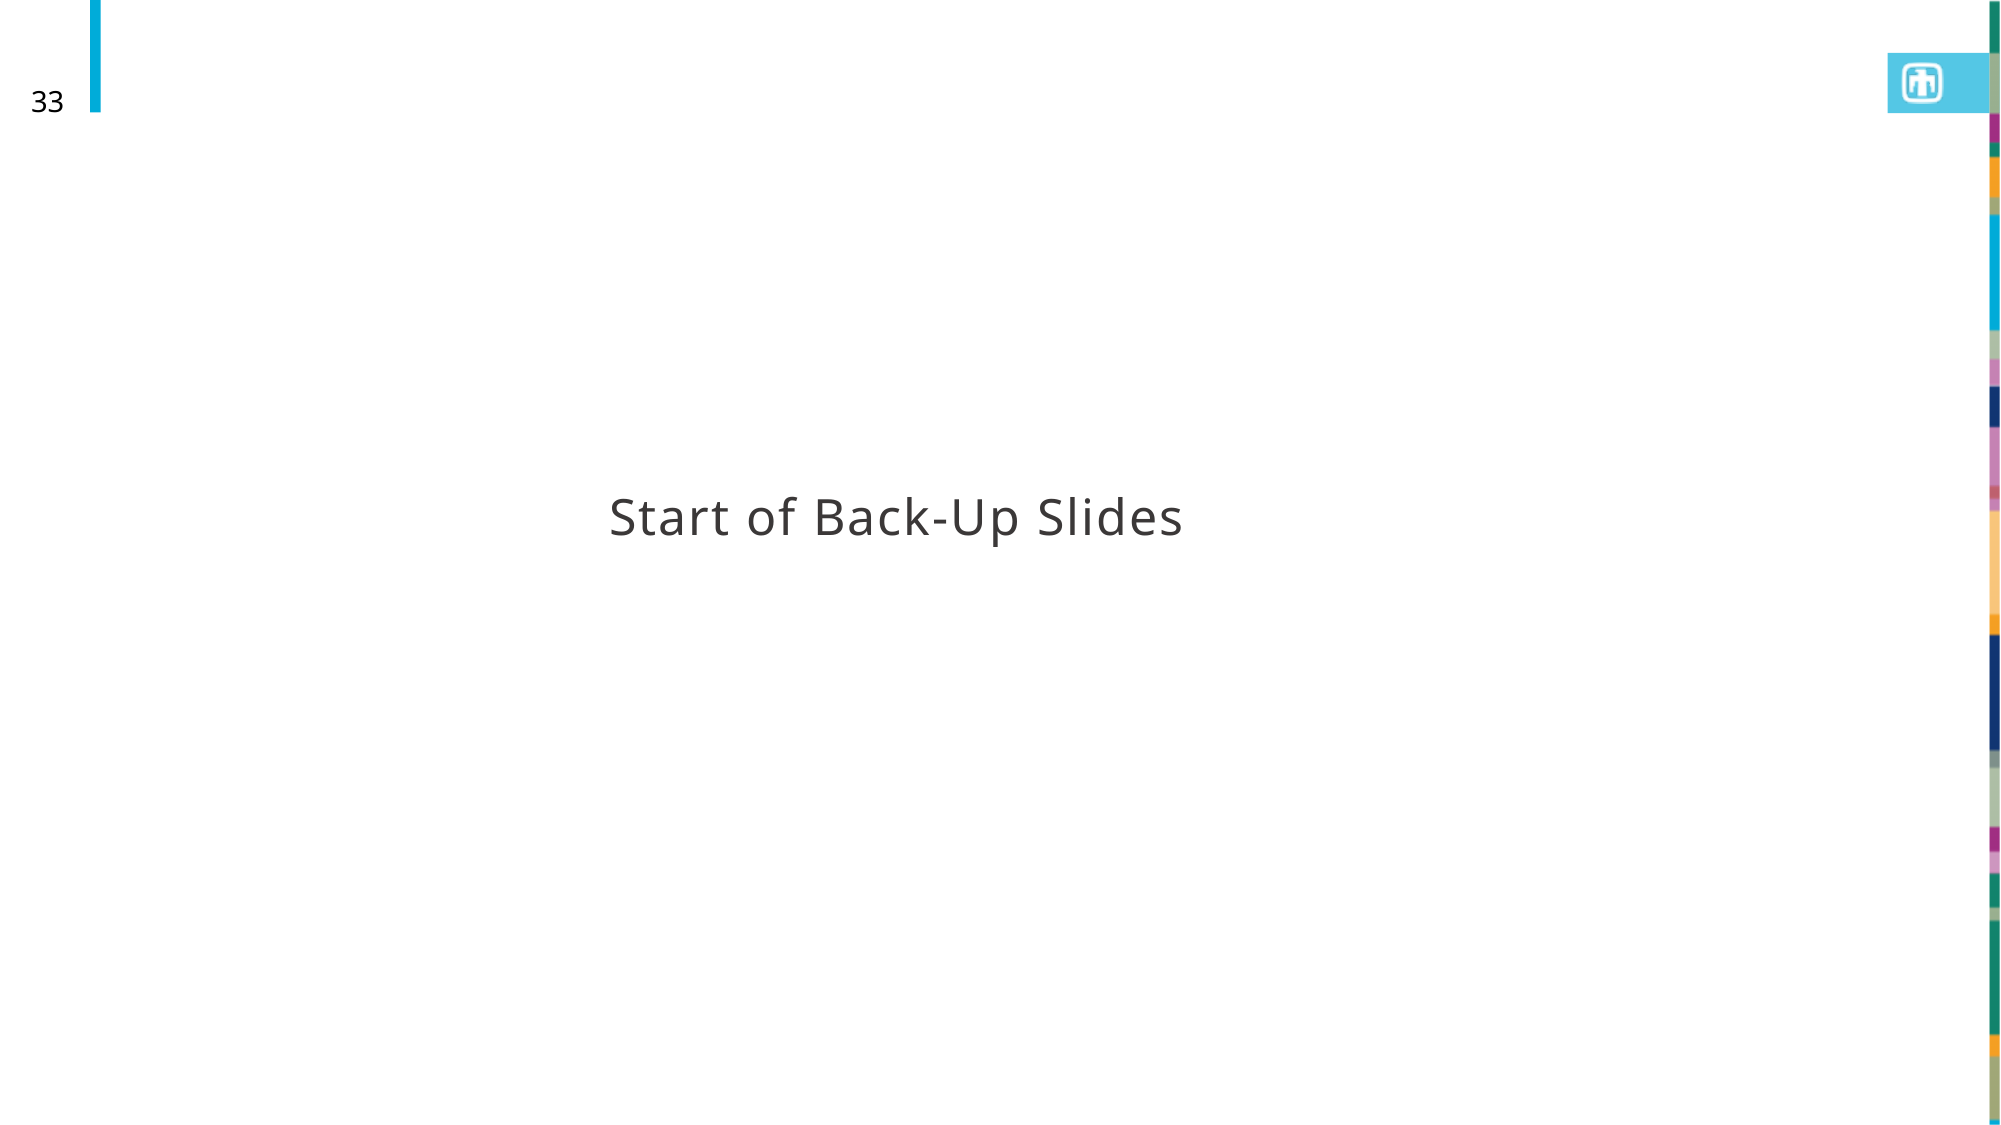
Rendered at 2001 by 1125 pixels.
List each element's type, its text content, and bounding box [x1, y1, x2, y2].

picture [1990, 554, 1999, 1120]
picture [1990, 1, 1999, 215]
picture [1990, 330, 1999, 460]
slide_number 33 [10, 73, 80, 133]
title Start of Back-Up Slides [594, 460, 2000, 554]
picture [1901, 62, 1944, 104]
